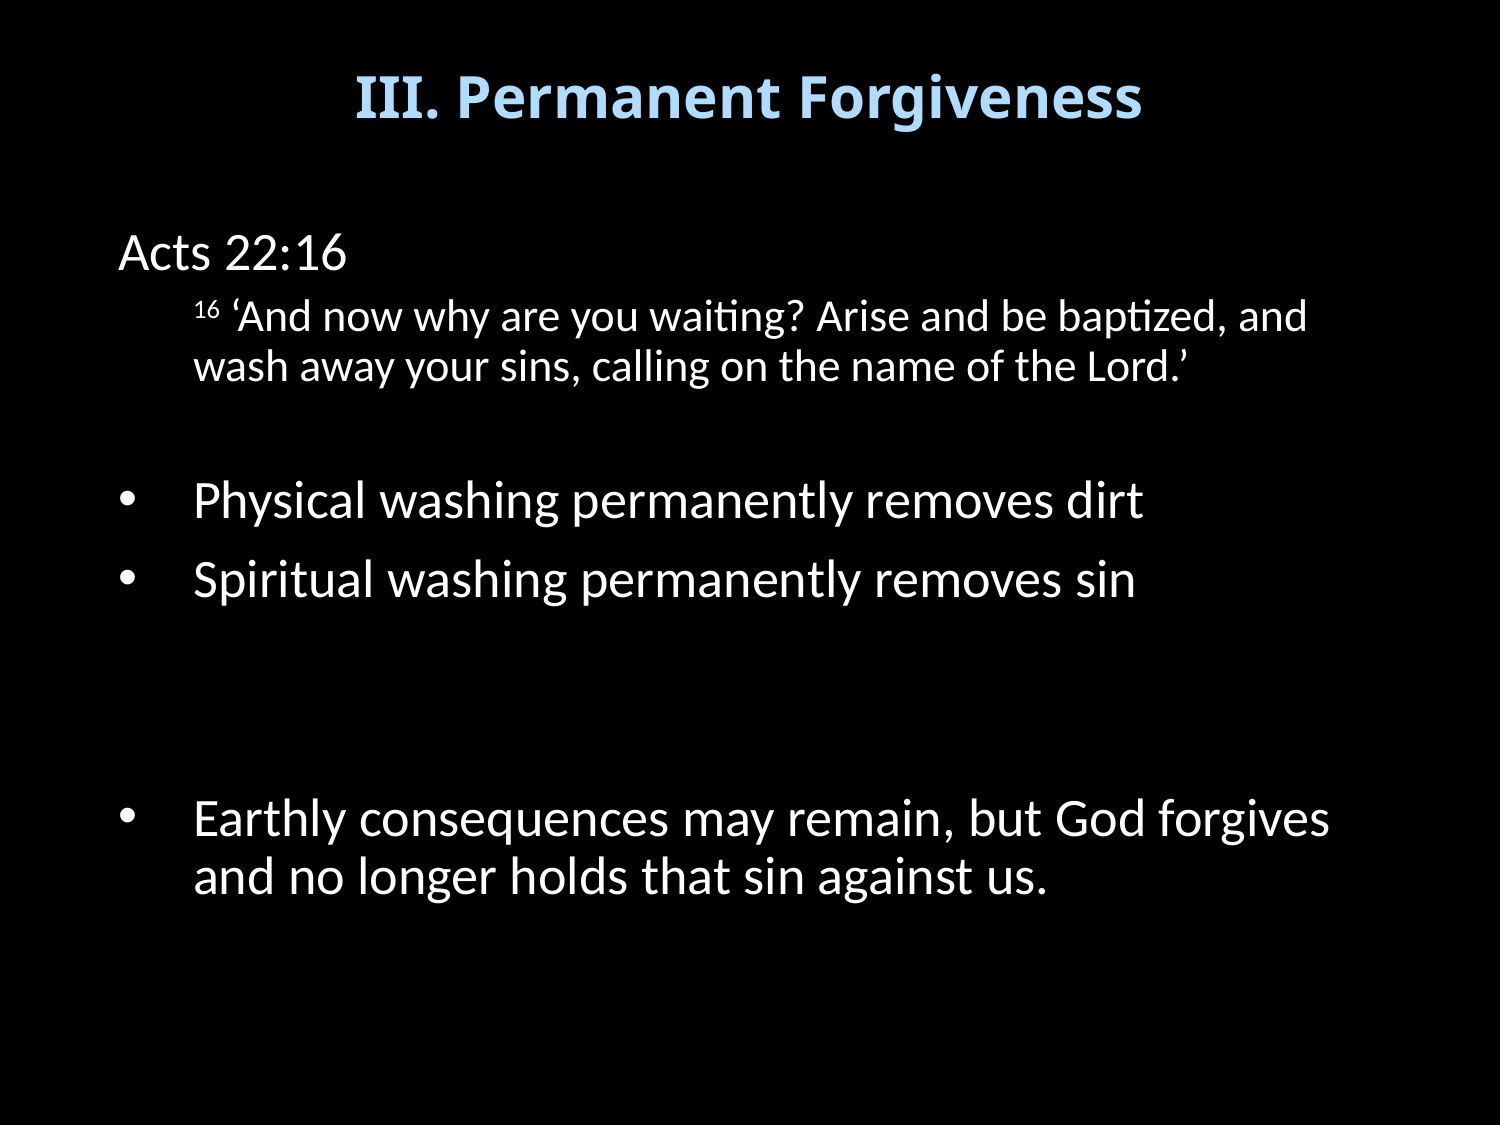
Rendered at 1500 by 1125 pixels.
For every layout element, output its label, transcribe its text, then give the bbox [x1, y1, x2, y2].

title III. Permanent Forgiveness [103, 59, 1397, 139]
list Acts 22:16 16 ‘And now why are you waiting? Arise and be baptized, and wash away your sins, calling on the name of the Lord.’ Physical washing permanently removes dirt Spiritual washing permanently removes sin Earthly consequences may remain, but God forgives and no longer holds that sin against us. [103, 215, 1397, 1071]
